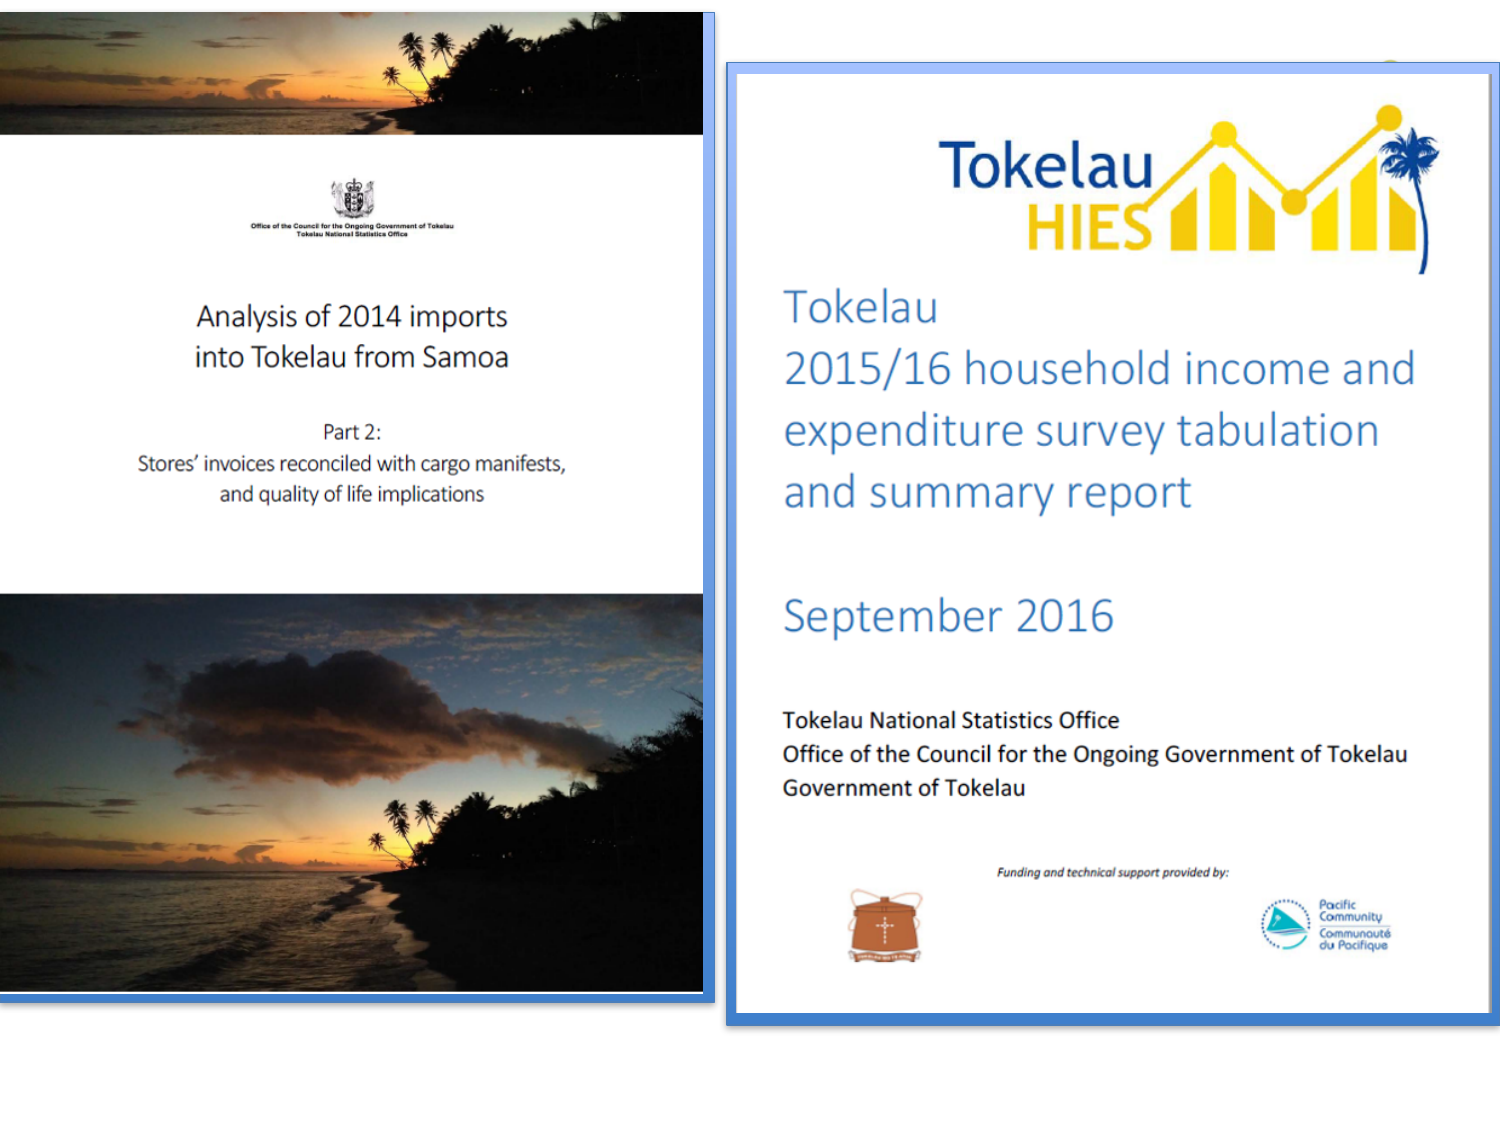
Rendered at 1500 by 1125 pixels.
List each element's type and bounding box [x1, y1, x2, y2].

picture [0, 12, 704, 994]
text_box [0, 12, 715, 1003]
text_box [726, 62, 1500, 1026]
picture [735, 47, 1492, 1013]
